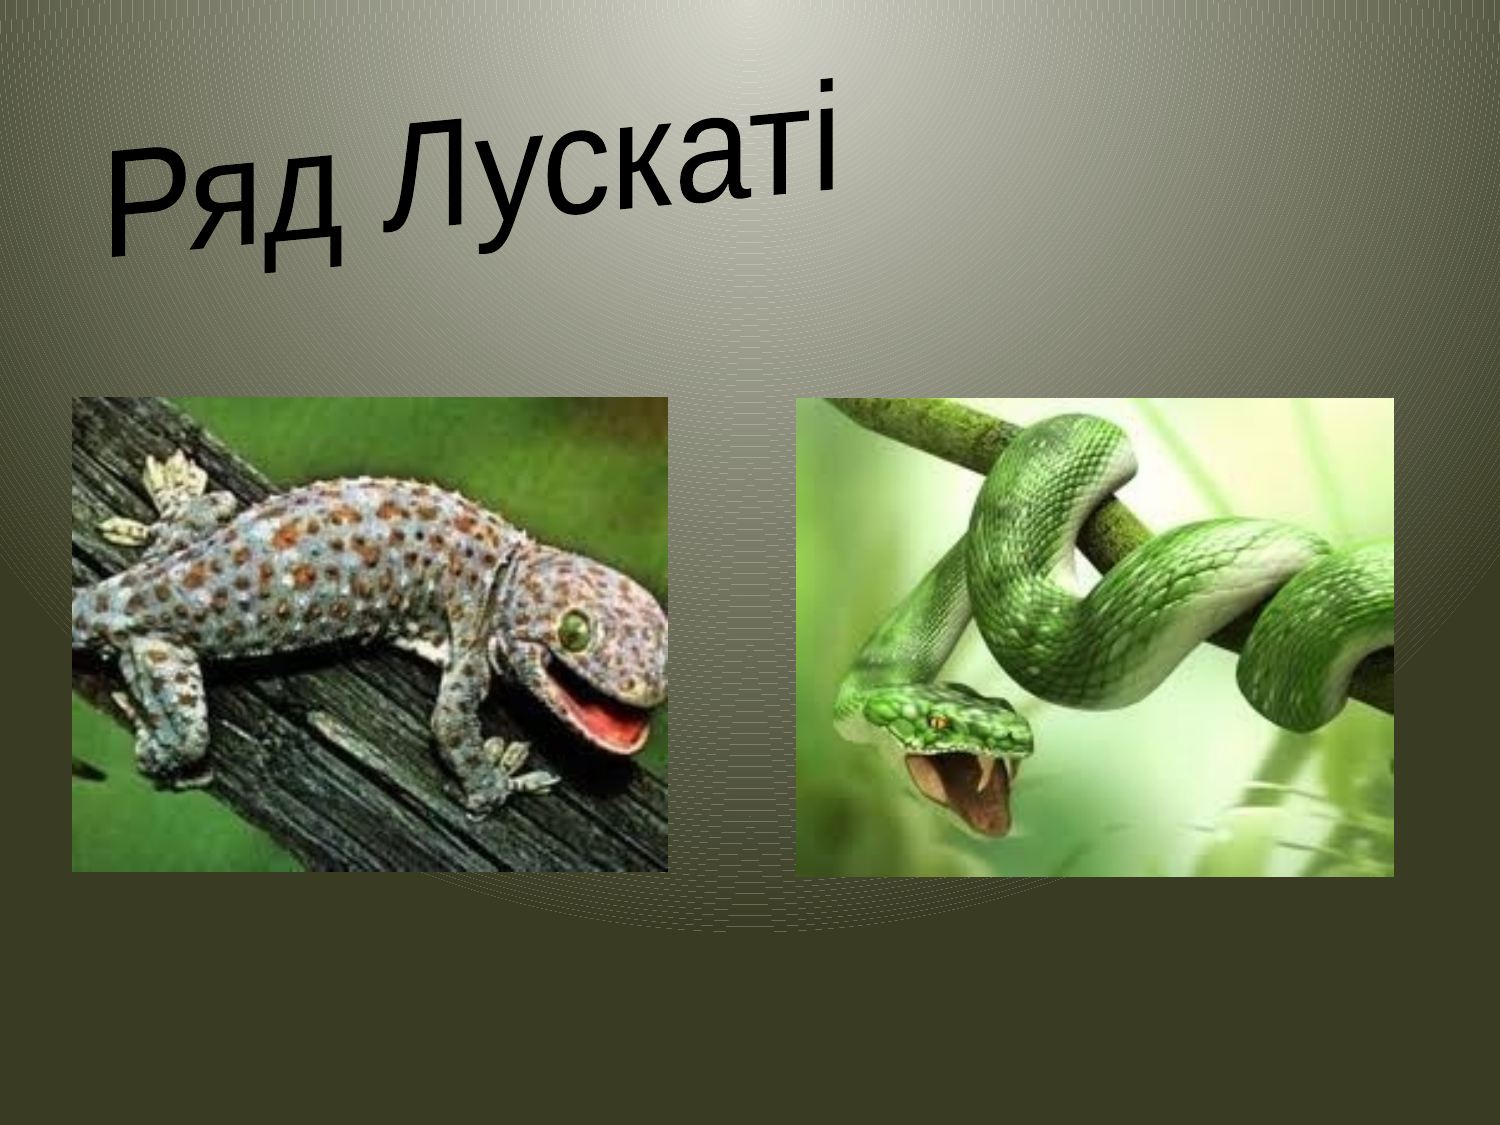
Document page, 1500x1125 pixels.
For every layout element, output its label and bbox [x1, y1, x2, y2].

picture [796, 398, 1395, 877]
list [71, 396, 669, 872]
